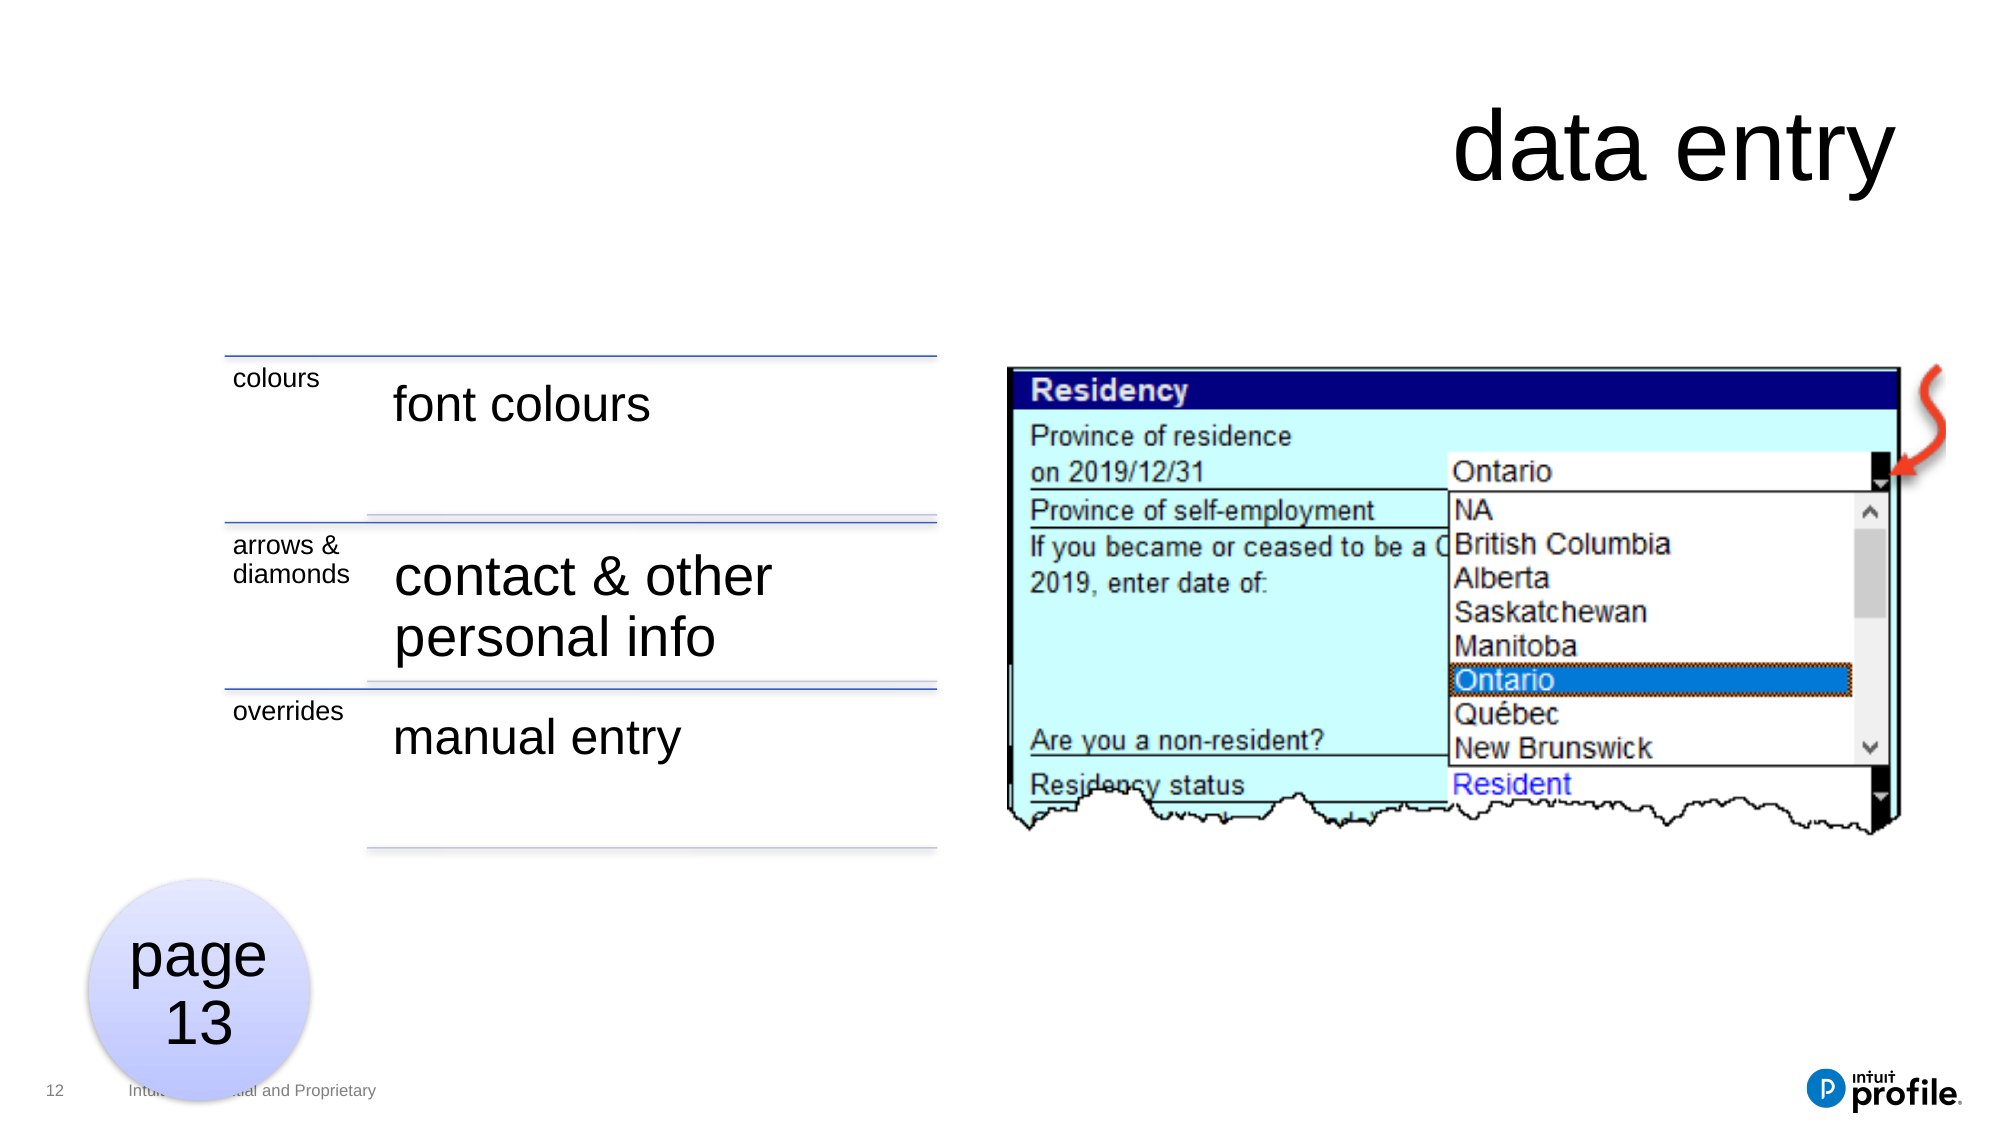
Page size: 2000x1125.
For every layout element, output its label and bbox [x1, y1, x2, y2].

picture [1787, 1049, 1975, 1125]
picture [1003, 355, 1946, 836]
text_box [224, 355, 938, 857]
text_box [49, 880, 349, 1101]
